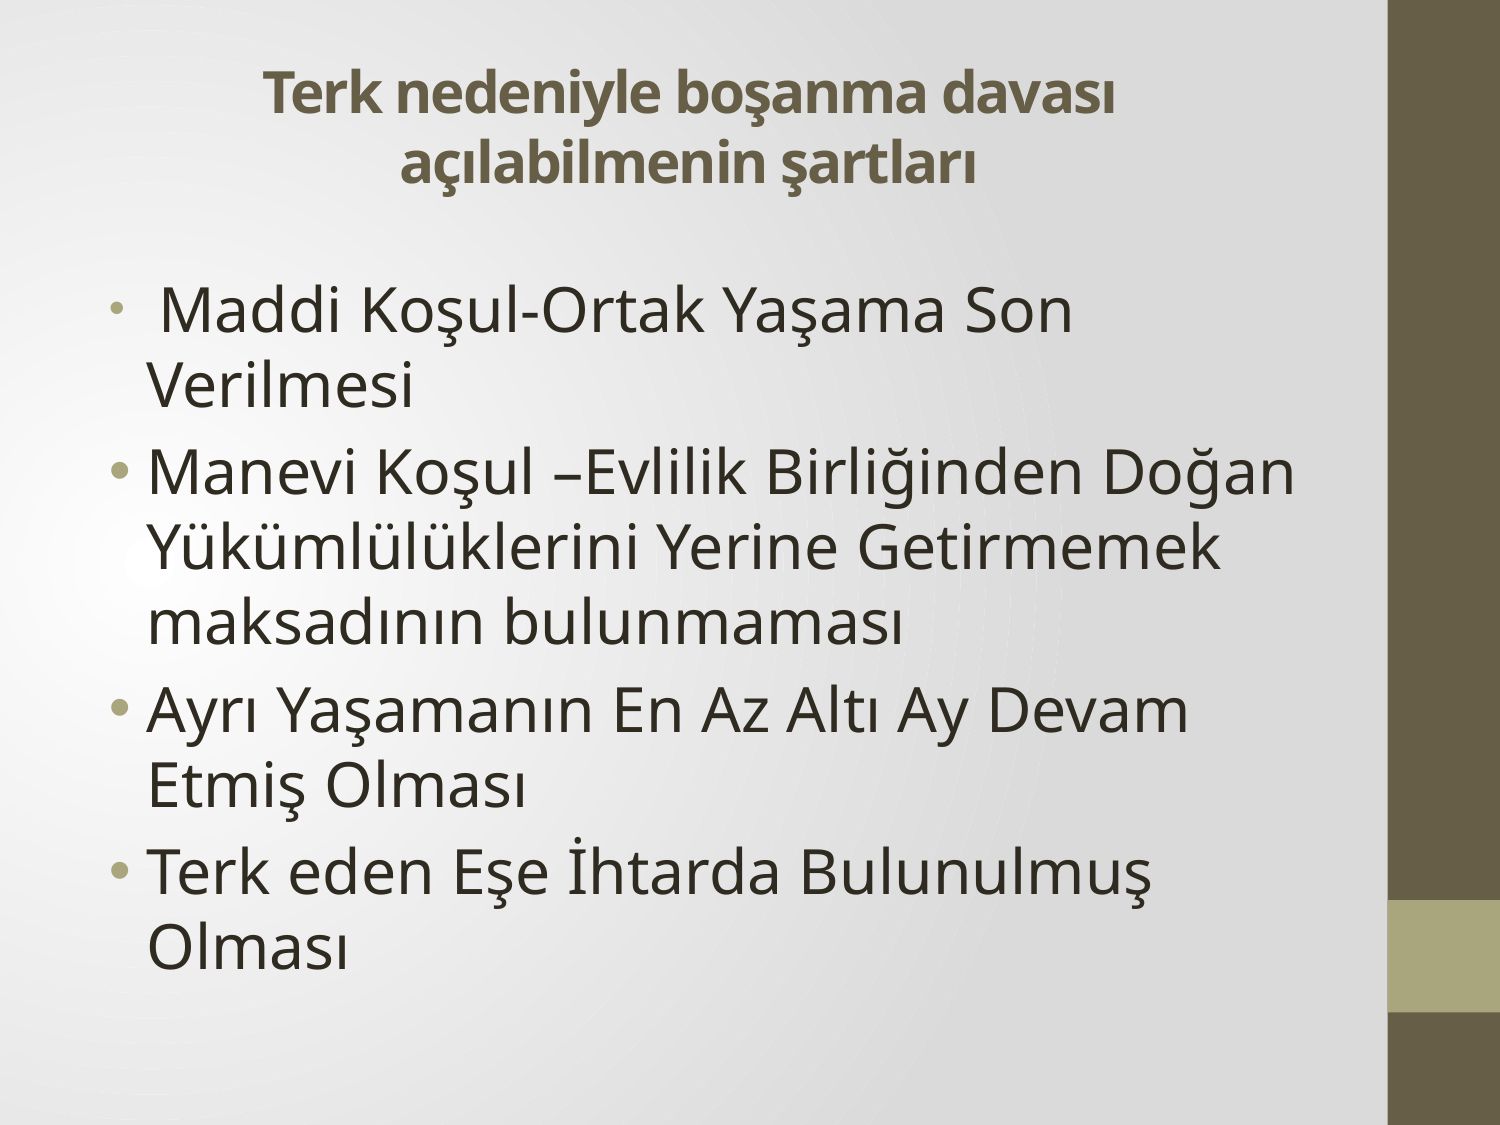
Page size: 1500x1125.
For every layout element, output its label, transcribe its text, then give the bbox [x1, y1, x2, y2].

title Terk nedeniyle boşanma davası açılabilmenin şartları [76, 66, 1302, 254]
list Maddi Koşul-Ortak Yaşama Son Verilmesi Manevi Koşul –Evlilik Birliğinden Doğan Yükümlülüklerini Yerine Getirmemek maksadının bulunmaması Ayrı Yaşamanın En Az Altı Ay Devam Etmiş Olması Terk eden Eşe İhtarda Bulunulmuş Olması [75, 262, 1325, 1050]
